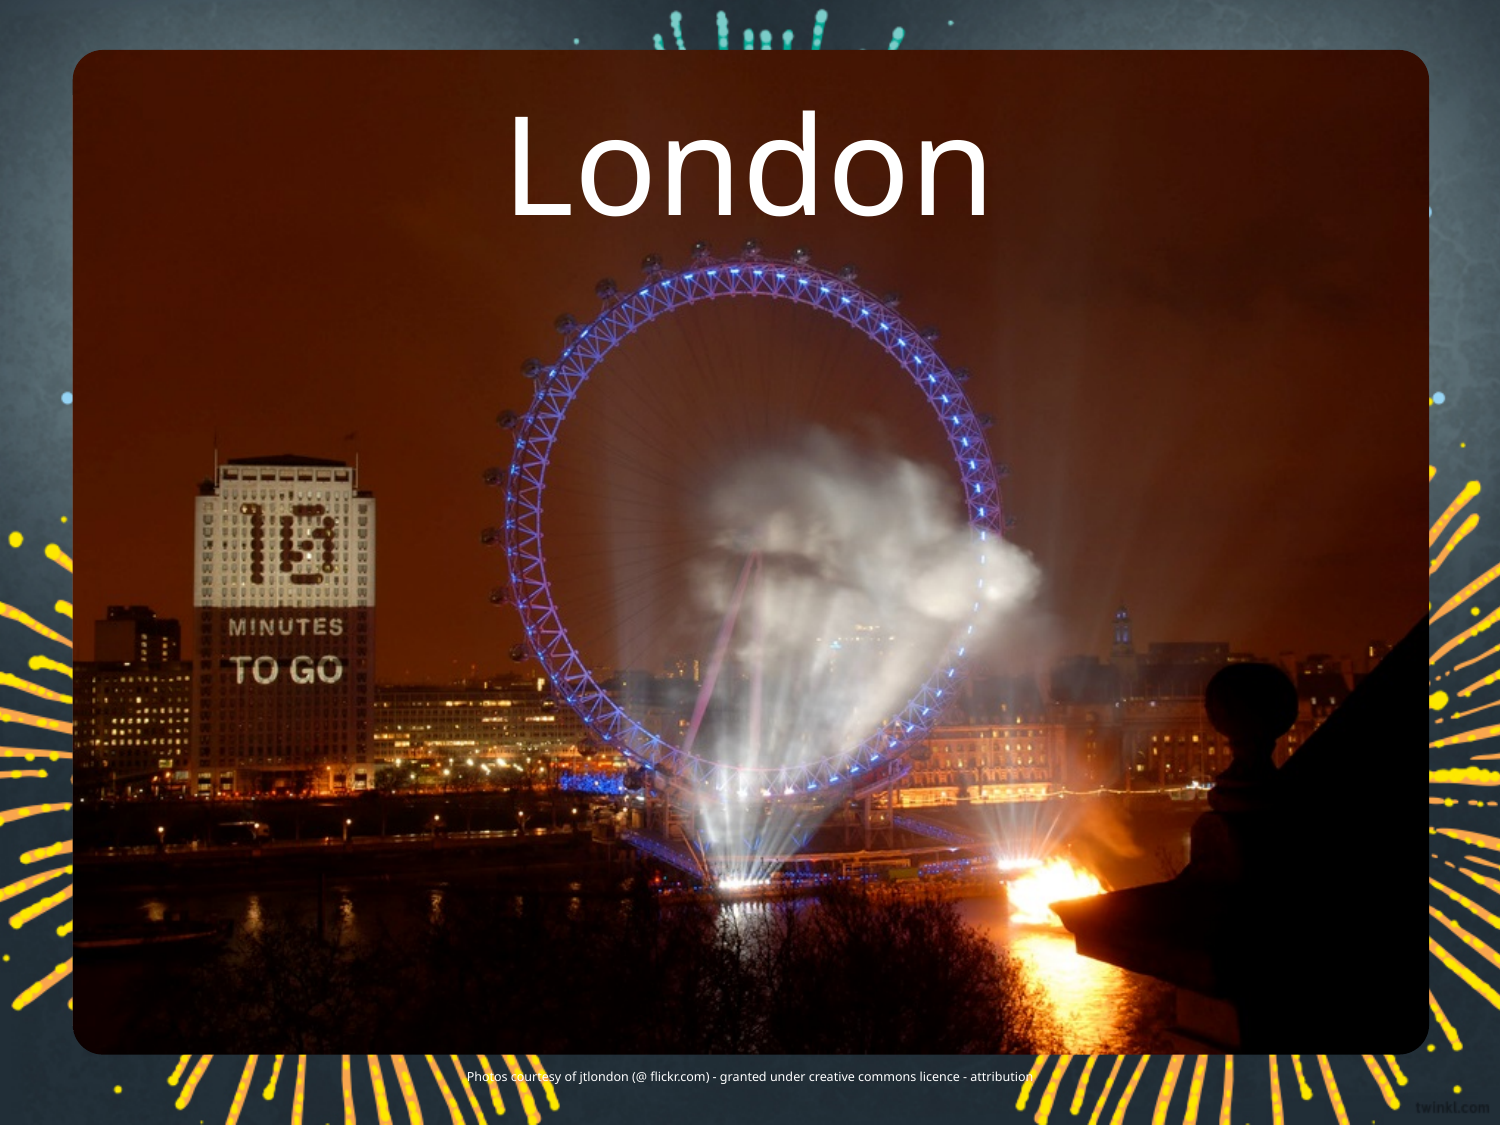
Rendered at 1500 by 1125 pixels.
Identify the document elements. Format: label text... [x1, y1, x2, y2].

picture [0, 0, 1500, 1125]
text_box Photos courtesy of jtlondon (@ flickr.com) - granted under creative commons licence - attribution [365, 1063, 1135, 1092]
